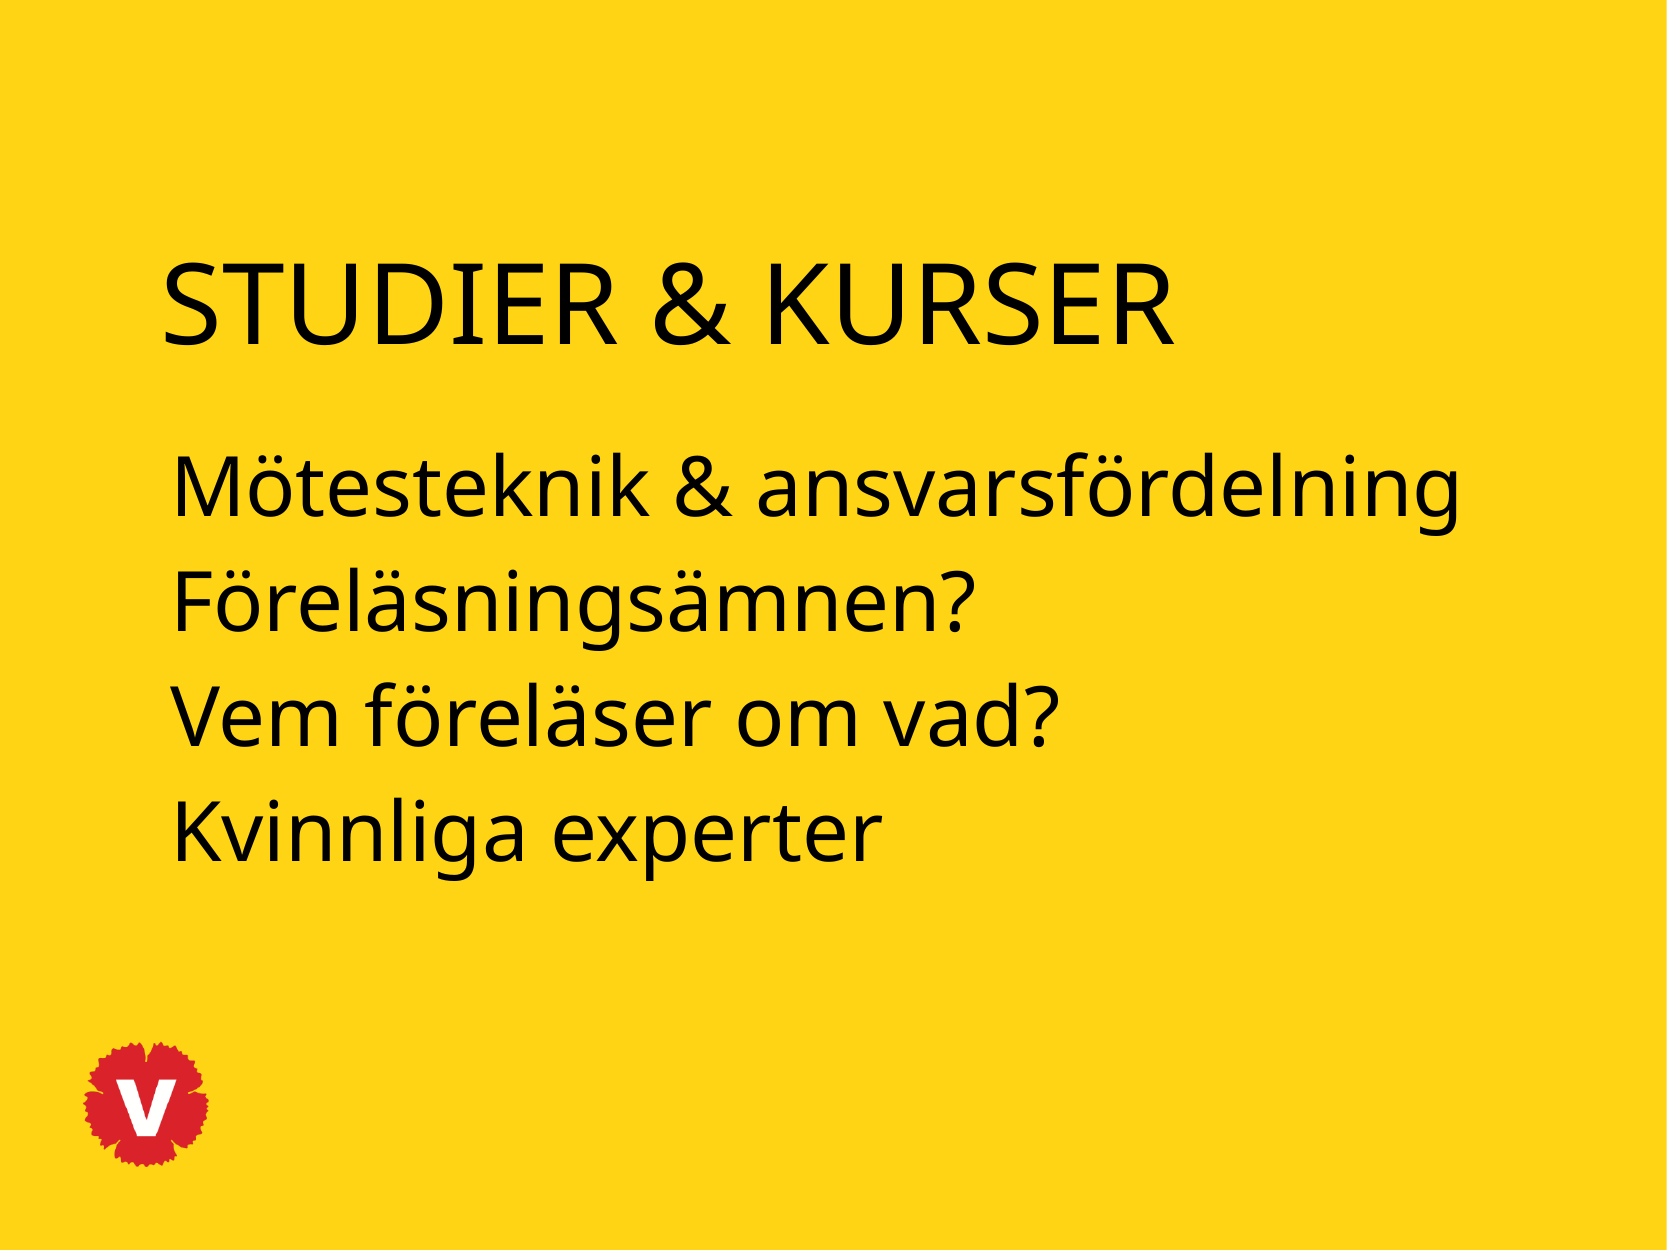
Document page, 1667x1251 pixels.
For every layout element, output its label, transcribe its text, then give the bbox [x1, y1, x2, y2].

text_box STUDIER & KURSER [145, 224, 1667, 363]
text_box Mötesteknik & ansvarsfördelning Föreläsningsämnen? Vem föreläser om vad? Kvinnliga experter [155, 437, 1446, 925]
picture [83, 1041, 209, 1167]
